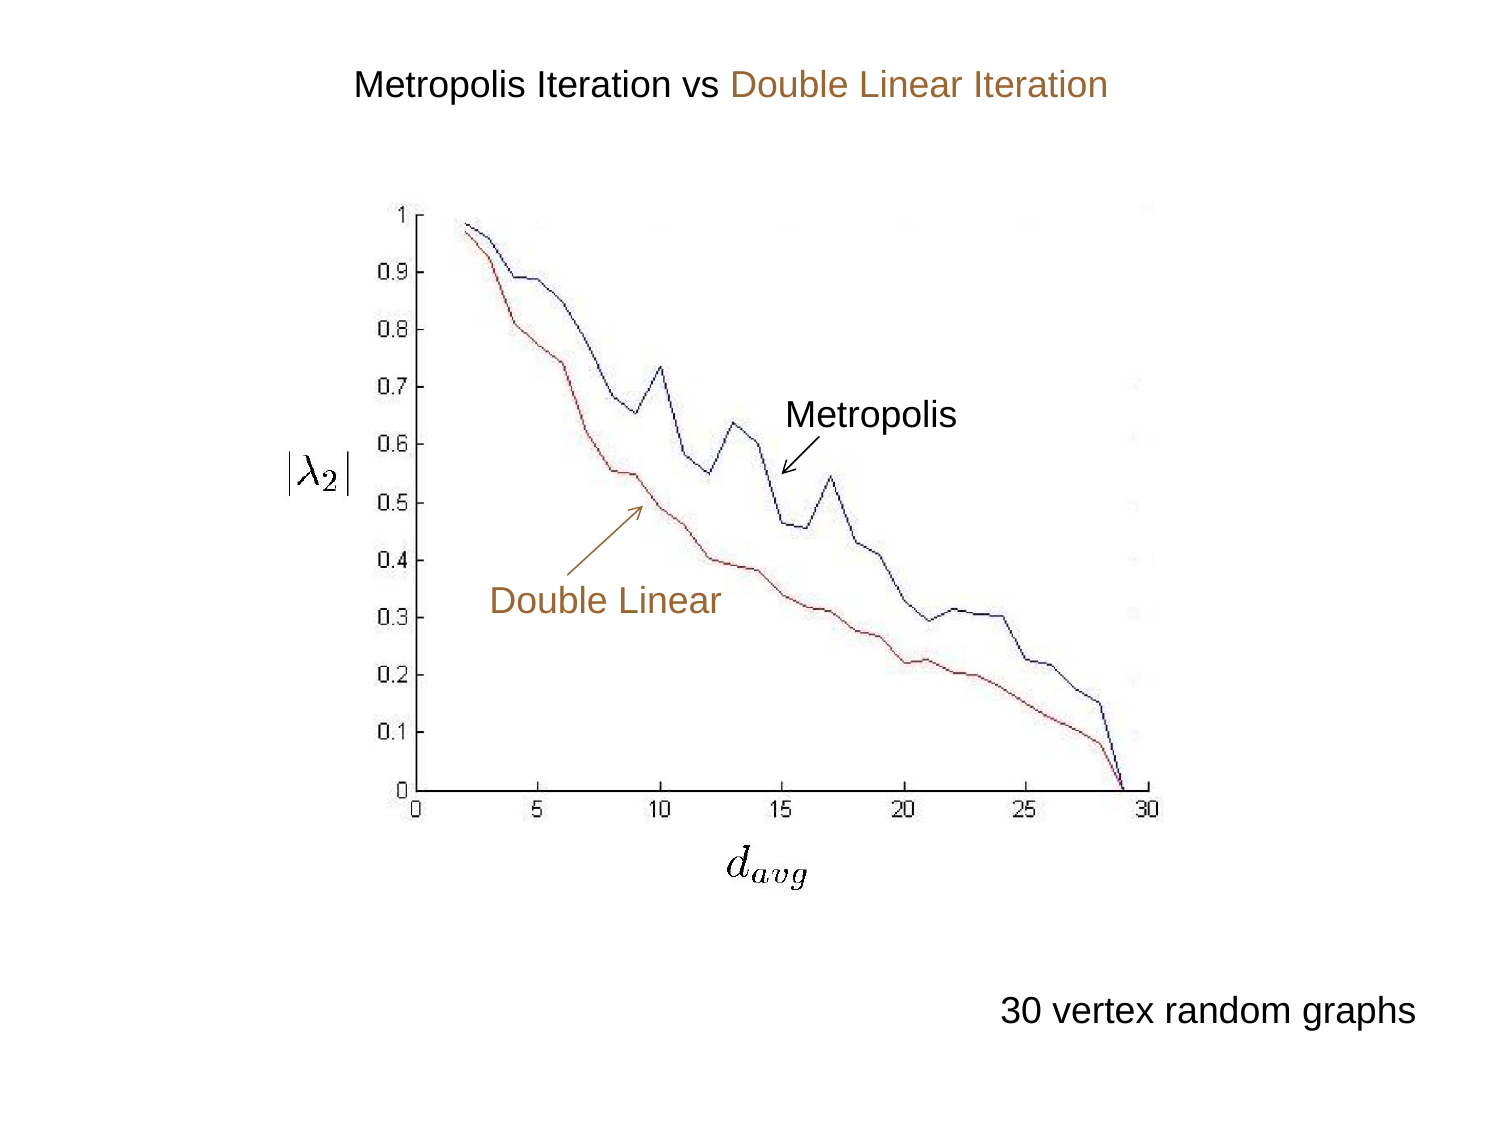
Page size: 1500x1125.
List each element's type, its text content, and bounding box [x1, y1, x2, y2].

text_box Metropolis Iteration vs Double Linear Iteration [338, 52, 1124, 112]
text_box 30 vertex random graphs [985, 978, 1432, 1038]
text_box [264, 190, 1164, 899]
